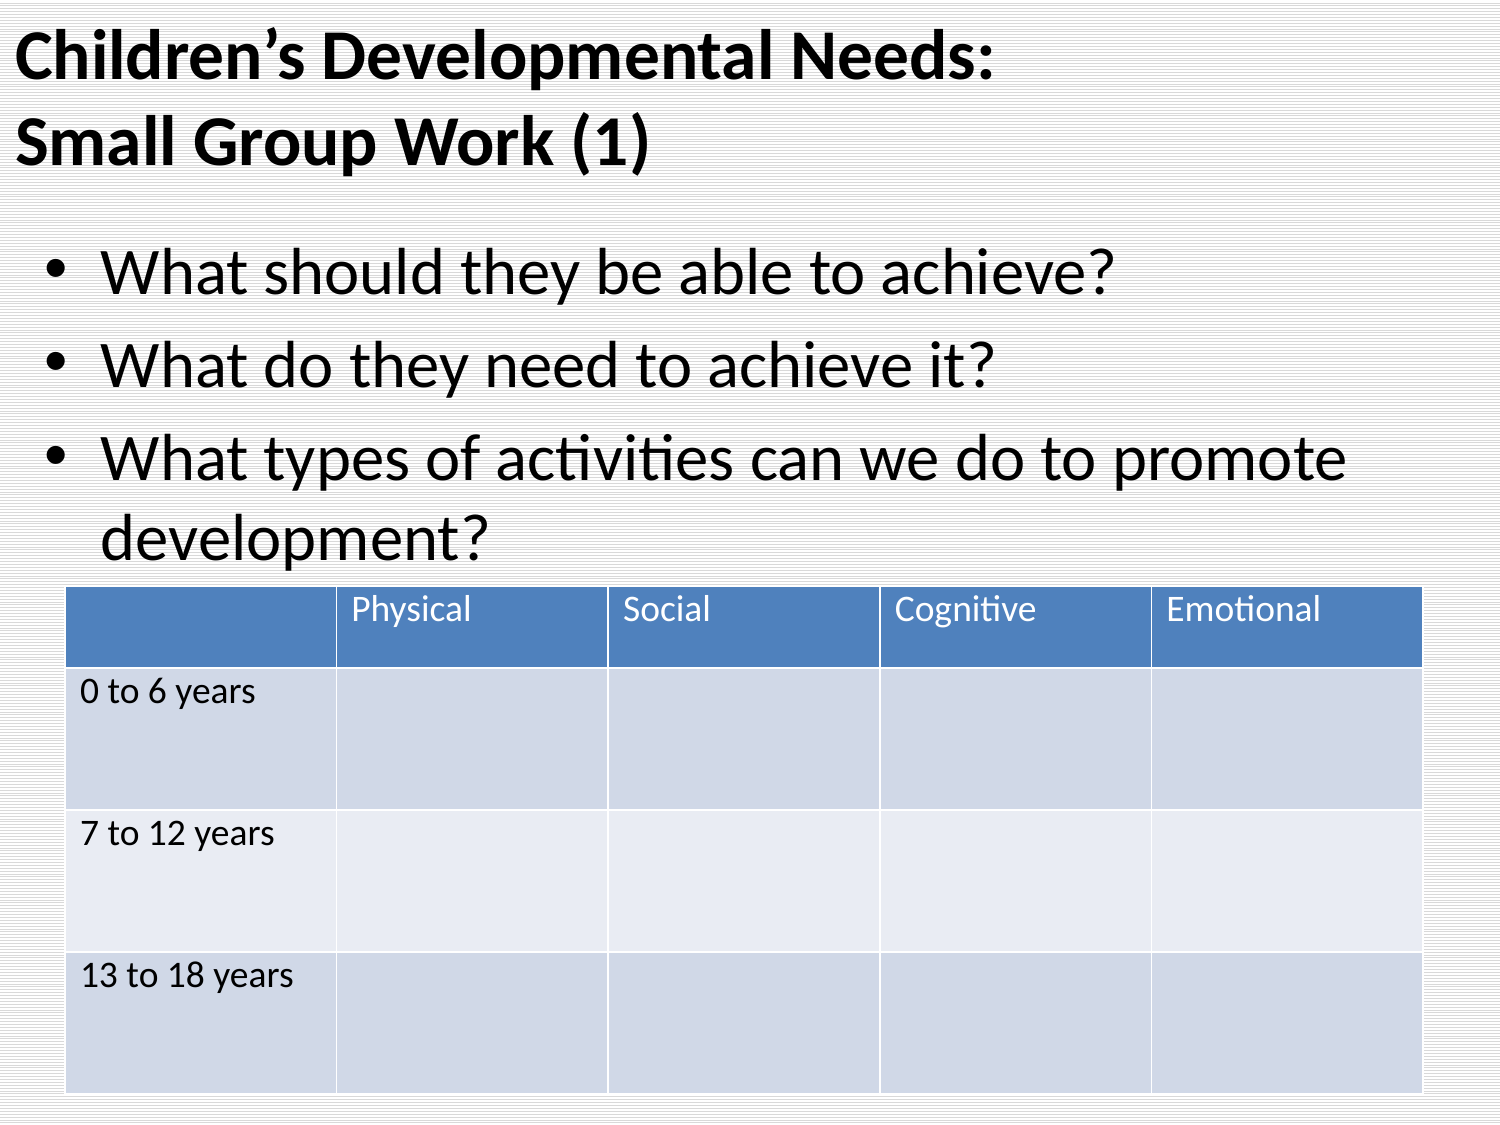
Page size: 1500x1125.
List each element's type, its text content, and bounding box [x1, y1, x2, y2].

table_cell [881, 953, 1151, 1093]
list What should they be able to achieve? What do they need to achieve it? What types of activities can we do to promote development? [29, 219, 1483, 1083]
table_cell [1152, 953, 1422, 1093]
table_cell [609, 669, 879, 809]
table_header Social [609, 587, 879, 667]
table_cell [337, 811, 607, 951]
table_cell [881, 669, 1151, 809]
table_cell [1152, 811, 1422, 951]
table_cell [337, 953, 607, 1093]
table_header Physical [337, 587, 607, 667]
table_cell [337, 669, 607, 809]
table_cell 0 to 6 years [66, 669, 336, 809]
table_cell [609, 953, 879, 1093]
table_cell 13 to 18 years [66, 953, 336, 1093]
table_cell [881, 811, 1151, 951]
table_header [66, 587, 336, 667]
table_cell 7 to 12 years [66, 811, 336, 951]
table_cell [609, 811, 879, 951]
table_cell [1152, 669, 1422, 809]
title Children’s Developmental Needs: Small Group Work (1) [0, 0, 1500, 188]
table_header Cognitive [881, 587, 1151, 667]
table_header Emotional [1152, 587, 1422, 667]
